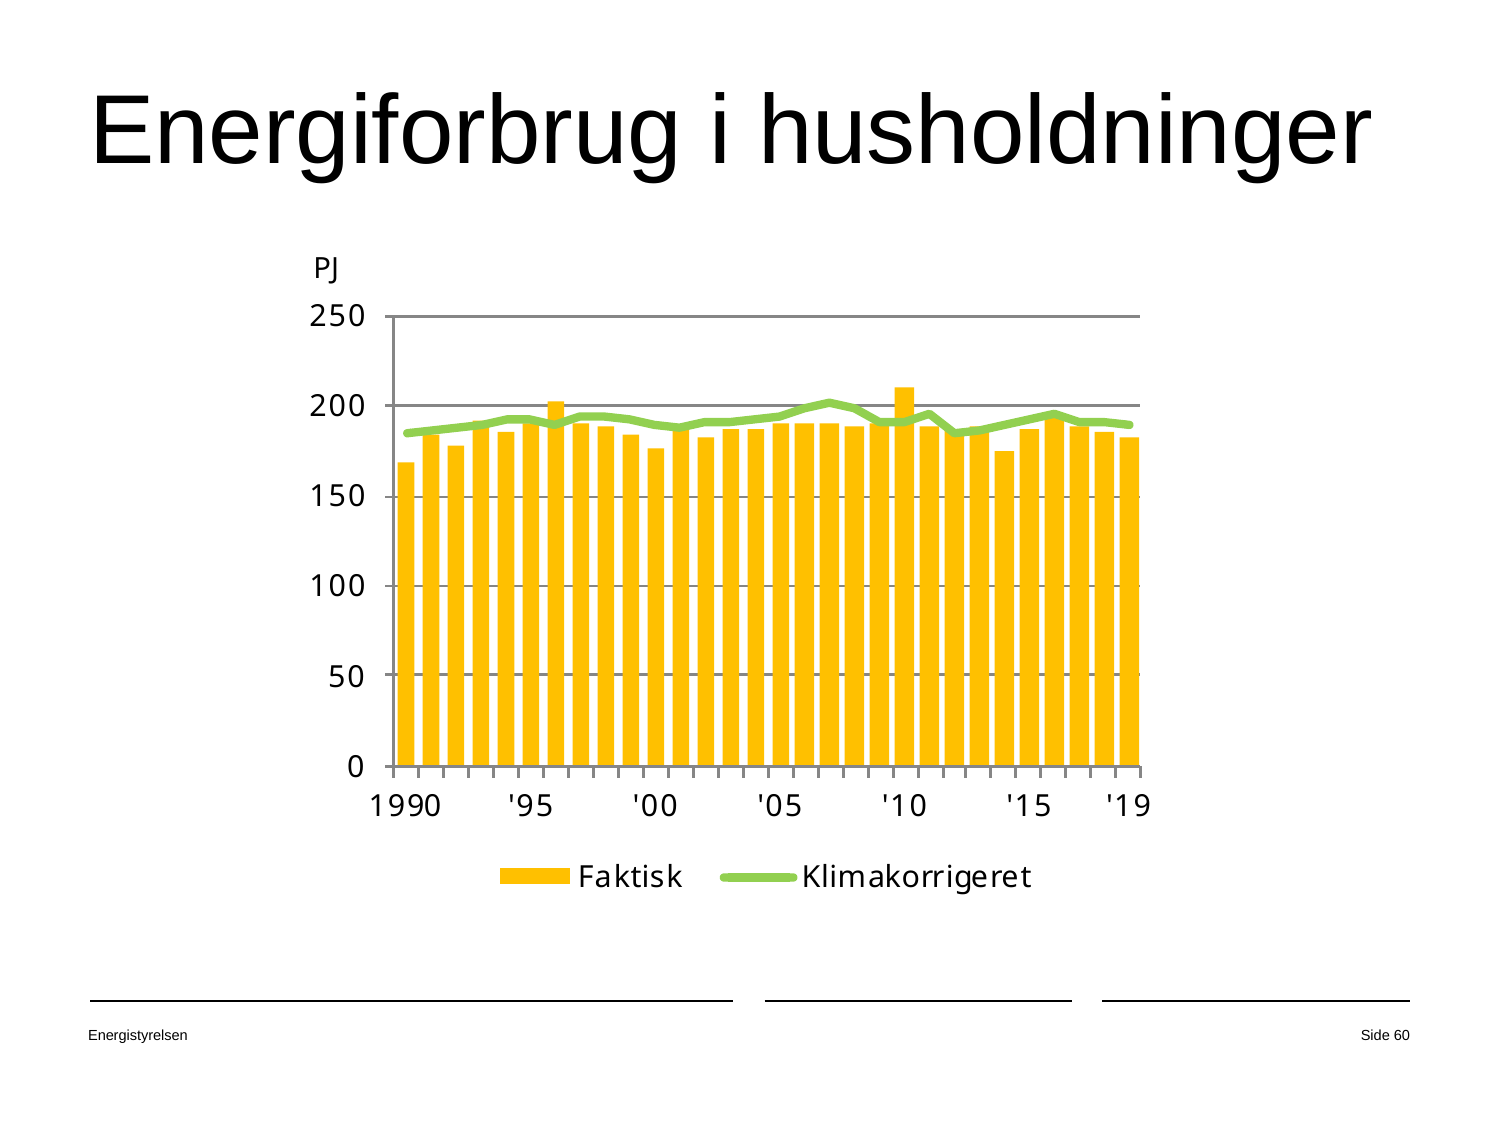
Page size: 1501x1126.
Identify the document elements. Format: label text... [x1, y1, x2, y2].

text_box PJ [289, 241, 396, 270]
picture [256, 271, 1202, 942]
footer Energistyrelsen [73, 1018, 549, 1078]
slide_number Side 60 [1292, 1018, 1425, 1078]
title Energiforbrug i husholdninger [74, 80, 1425, 295]
